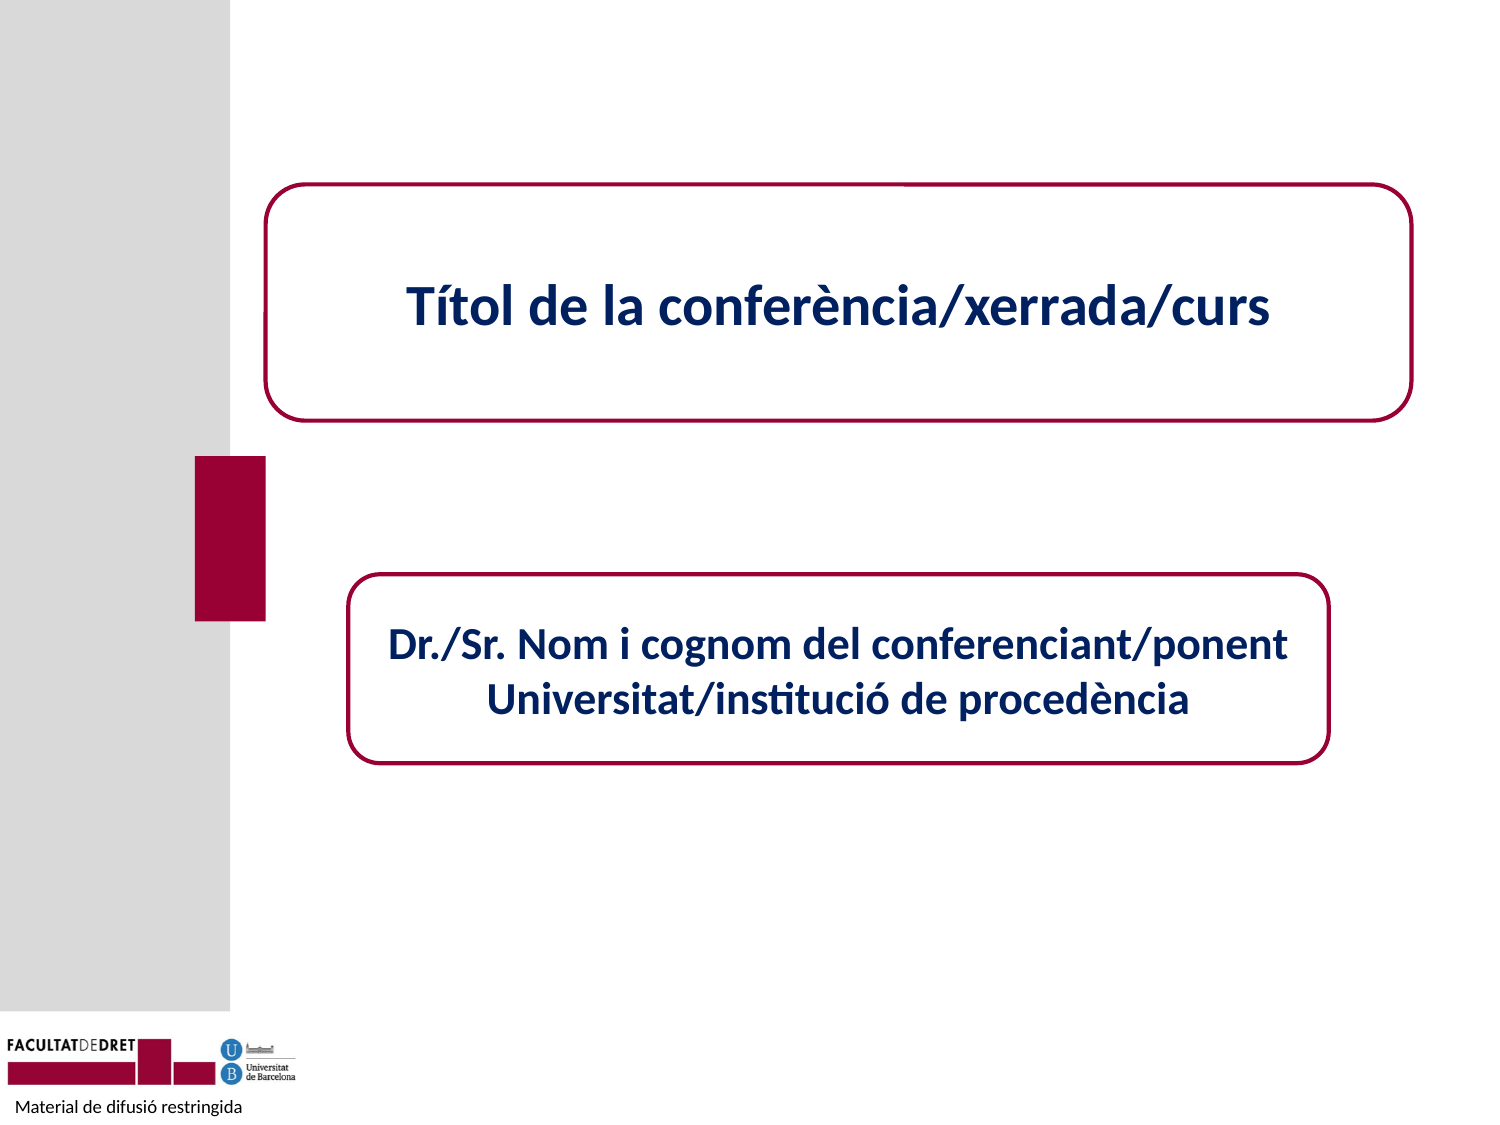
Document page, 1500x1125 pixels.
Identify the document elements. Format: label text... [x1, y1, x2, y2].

text_box Dr./Sr. Nom i cognom del conferenciant/ponent Universitat/institució de procedència [346, 572, 1331, 766]
text_box Títol de la conferència/xerrada/curs [263, 182, 1414, 423]
picture [0, 1023, 313, 1098]
text_box [193, 454, 268, 624]
